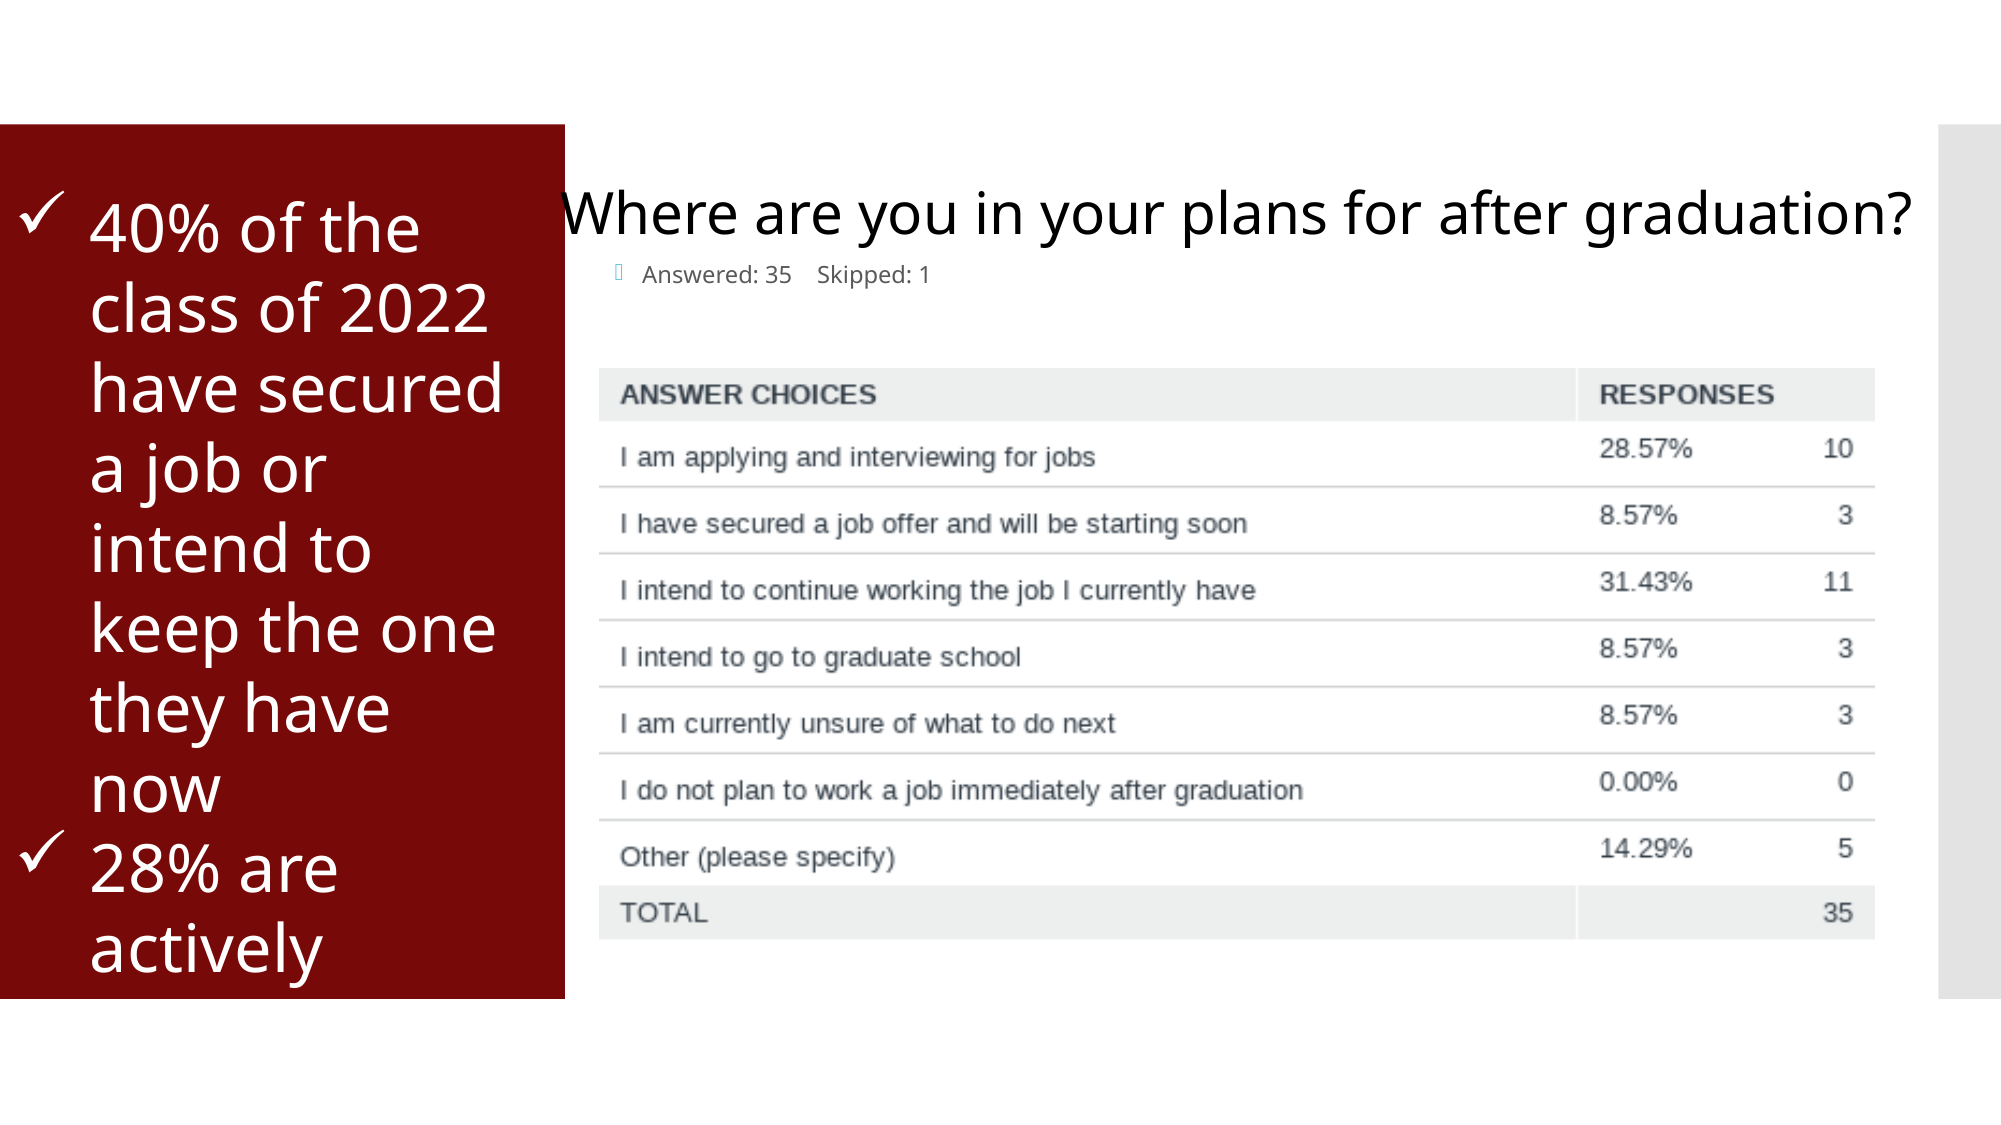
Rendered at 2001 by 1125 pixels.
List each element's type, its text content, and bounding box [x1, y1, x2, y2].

picture [599, 368, 1875, 943]
text_box Where are you in your plans for after graduation? [545, 168, 1928, 254]
list Answered: 35 Skipped: 1 [599, 255, 1475, 297]
text_box 40% of the class of 2022 have secured a job or intend to keep the one they have now 28% are actively looking for jobs [0, 178, 547, 1125]
